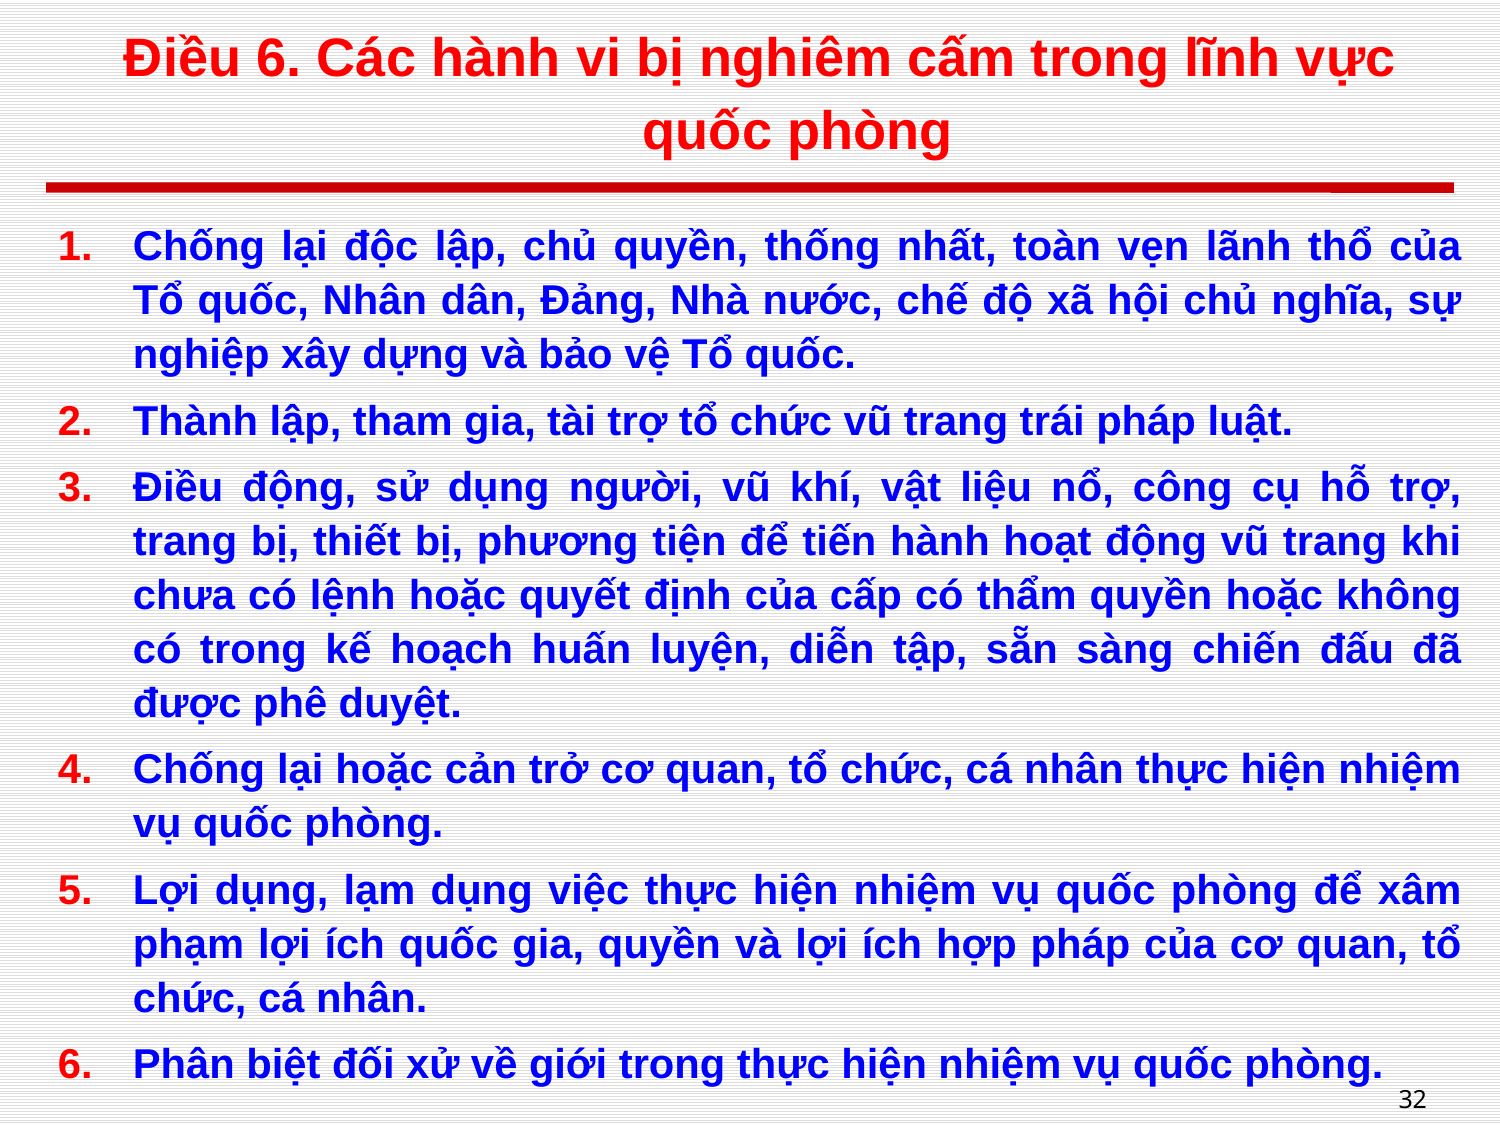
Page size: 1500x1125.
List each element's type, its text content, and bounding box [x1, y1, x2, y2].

text_box Chống lại độc lập, chủ quyền, thống nhất, toàn vẹn lãnh thổ của Tổ quốc, Nhân dân, Đảng, Nhà nước, chế độ xã hội chủ nghĩa, sự nghiệp xây dựng và bảo vệ Tổ quốc. Thành lập, tham gia, tài trợ tổ chức vũ trang trái pháp luật. Điều động, sử dụng người, vũ khí, vật liệu nổ, công cụ hỗ trợ, trang bị, thiết bị, phương tiện để tiến hành hoạt động vũ trang khi chưa có lệnh hoặc quyết định của cấp có thẩm quyền hoặc không có trong kế hoạch huấn luyện, diễn tập, sẵn sàng chiến đấu đã được phê duyệt. Chống lại hoặc cản trở cơ quan, tổ chức, cá nhân thực hiện nhiệm vụ quốc phòng. Lợi dụng, lạm dụng việc thực hiện nhiệm vụ quốc phòng để xâm phạm lợi ích quốc gia, quyền và lợi ích hợp pháp của cơ quan, tổ chức, cá nhân. Phân biệt đối xử về giới trong thực hiện nhiệm vụ quốc phòng. [23, 199, 1477, 1088]
title Điều 6. Các hành vi bị nghiêm cấm trong lĩnh vực quốc phòng [38, 24, 1463, 150]
